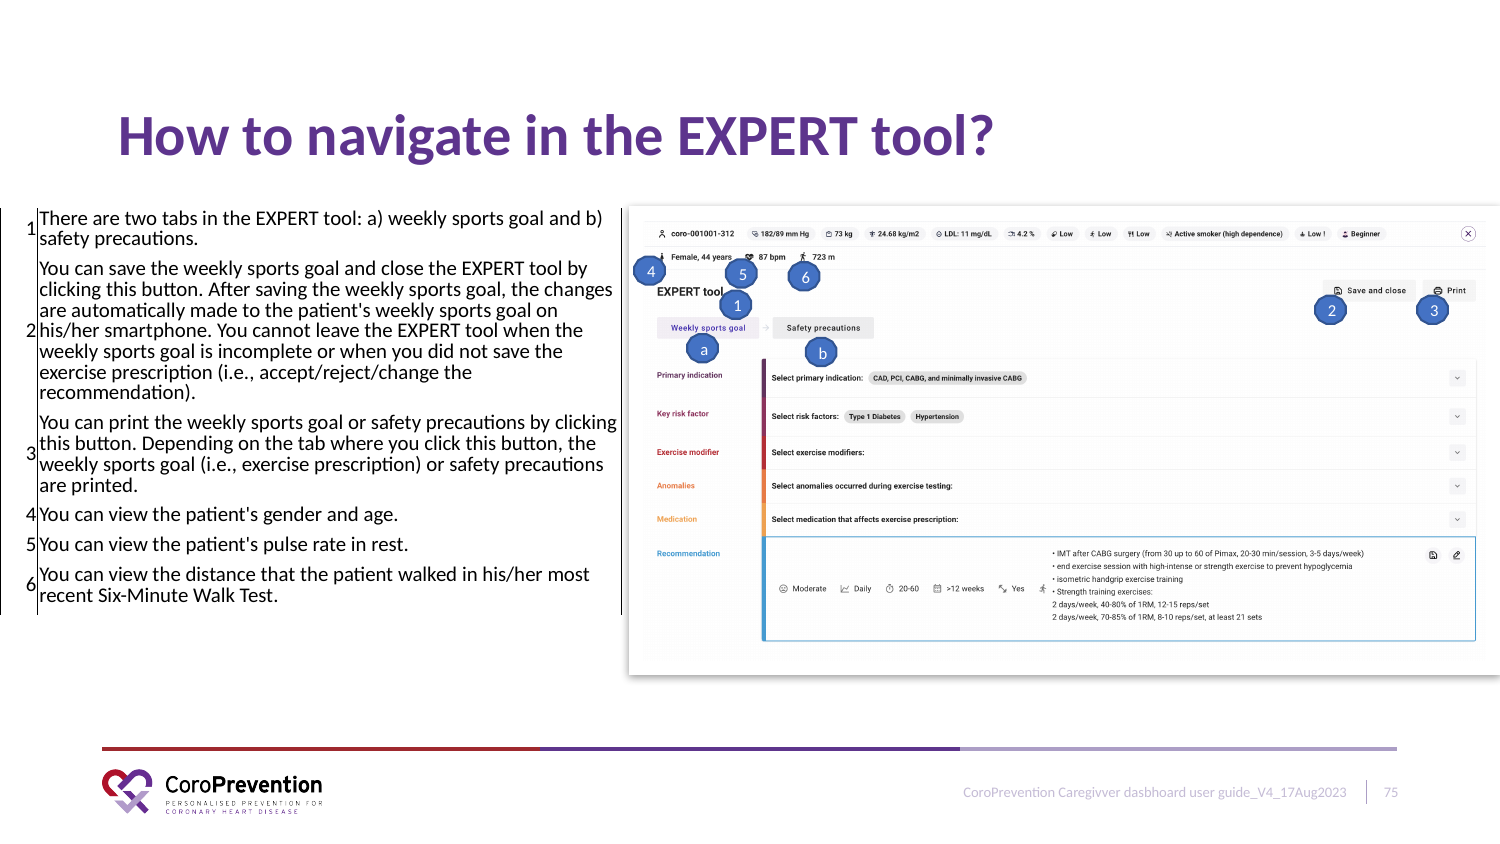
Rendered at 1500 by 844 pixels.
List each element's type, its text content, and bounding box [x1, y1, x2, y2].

picture [102, 769, 322, 814]
table_cell 4 [1, 505, 37, 535]
table_cell You can view the patient's gender and age. [38, 505, 621, 535]
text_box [1306, 292, 1358, 329]
picture [643, 220, 1487, 661]
table_header 1 [1, 208, 37, 259]
table_header There are two tabs in the EXPERT tool: a) weekly sports goal and b) safety precautions. [38, 208, 621, 259]
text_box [625, 253, 678, 289]
footer CoroPrevention Caregivver dasbhoard user guide_V4_17Aug2023 [908, 768, 1362, 814]
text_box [711, 287, 764, 324]
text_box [780, 259, 832, 295]
table_cell You can save the weekly sports goal and close the EXPERT tool by clicking this button. After saving the weekly sports goal, the changes are automatically made to the patient's weekly sports goal on his/her smartphone. You cannot leave the EXPERT tool when the weekly sports goal is incomplete or when you did not save the exercise prescription (i.e., accept/reject/change the recommendation). [38, 259, 621, 413]
table_cell 3 [1, 413, 37, 505]
table_cell You can view the patient's pulse rate in rest. [38, 535, 621, 564]
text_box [678, 331, 731, 367]
table_cell You can print the weekly sports goal or safety precautions by clicking this button. Depending on the tab where you click this button, the weekly sports goal (i.e., exercise prescription) or safety precautions are printed. [38, 413, 621, 505]
table_cell 6 [1, 564, 37, 615]
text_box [717, 256, 769, 292]
table_cell 5 [1, 535, 37, 564]
slide_number 75 [1362, 768, 1414, 814]
text_box How to navigate in the EXPERT tool? [103, 65, 1397, 208]
table_cell 2 [1, 259, 37, 413]
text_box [1408, 292, 1461, 329]
table_cell You can view the distance that the patient walked in his/her most recent Six-Minute Walk Test. [38, 564, 621, 615]
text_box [797, 335, 849, 371]
